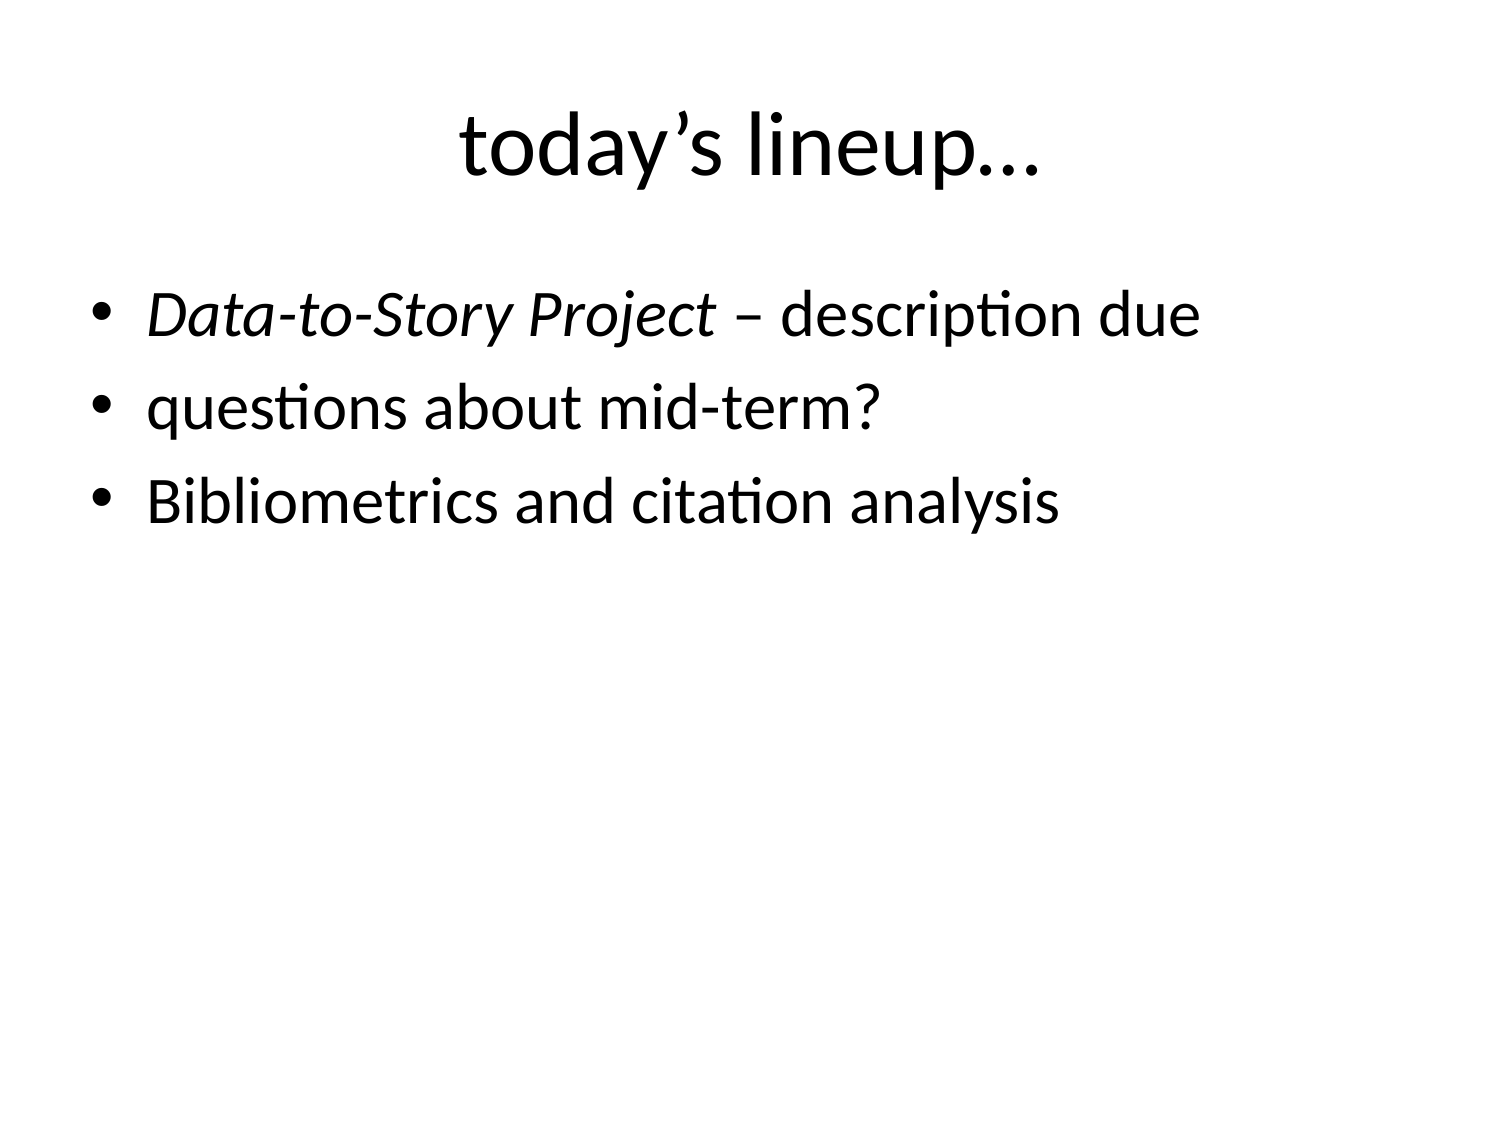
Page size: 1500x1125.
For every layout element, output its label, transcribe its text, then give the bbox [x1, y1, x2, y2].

title today’s lineup… [75, 45, 1425, 233]
list Data-to-Story Project – description due questions about mid-term? Bibliometrics and citation analysis [75, 262, 1425, 1005]
